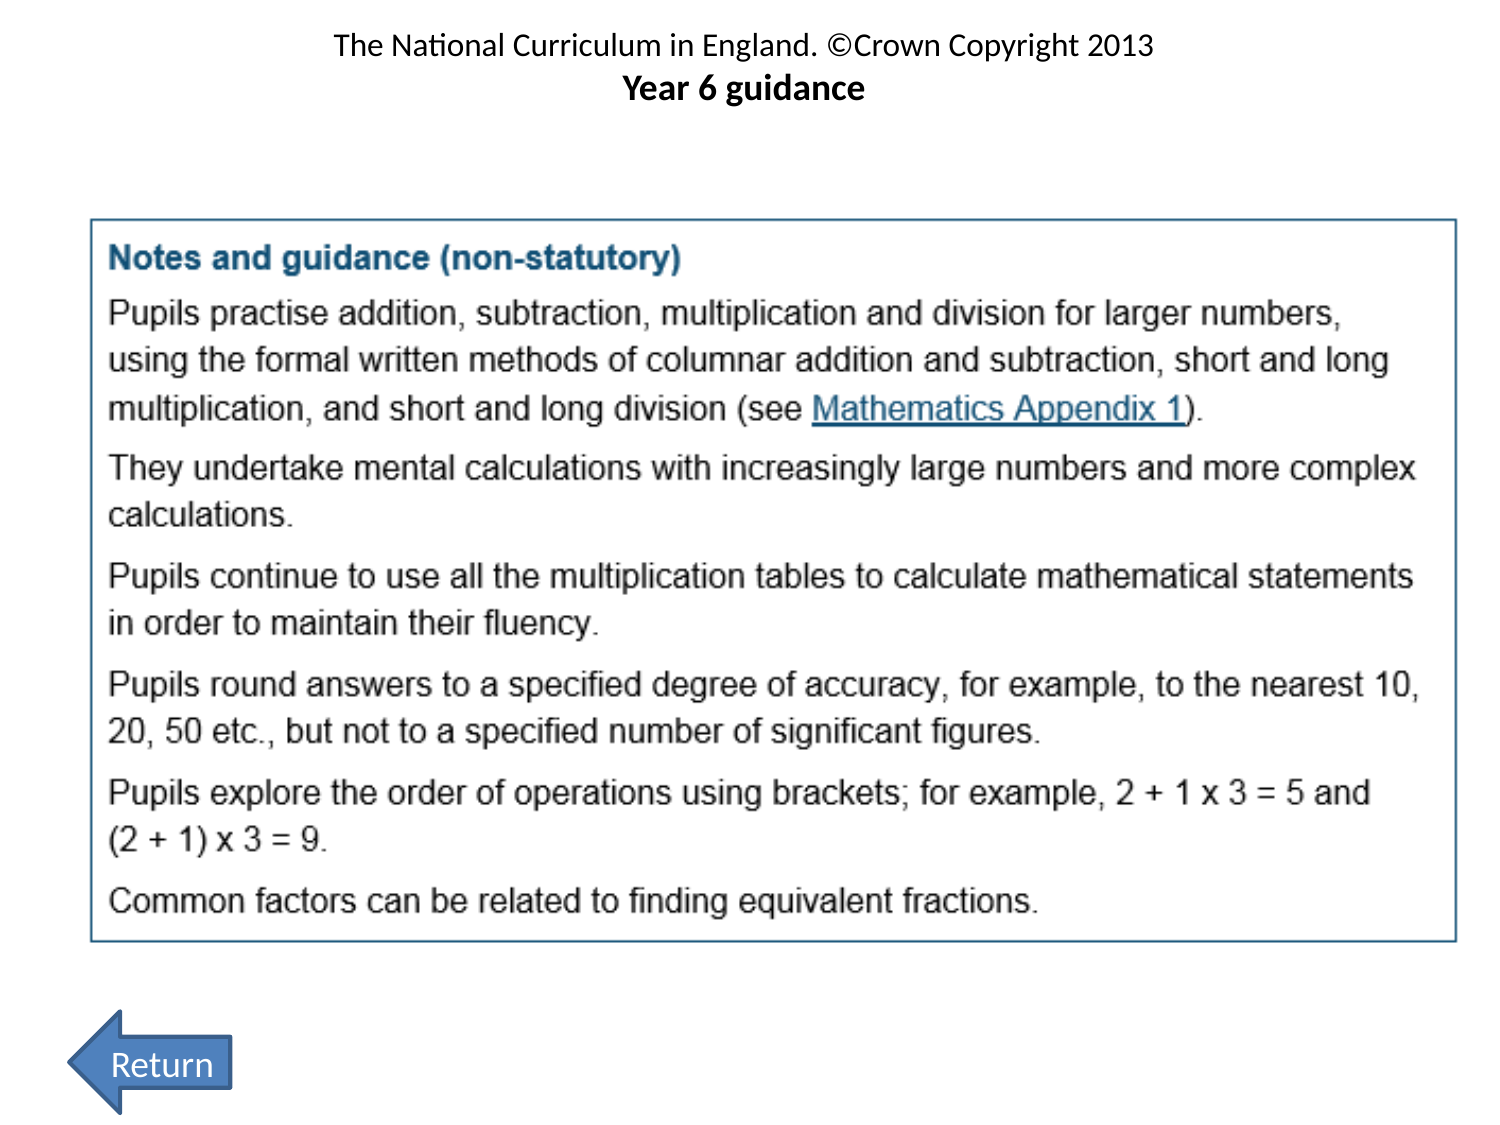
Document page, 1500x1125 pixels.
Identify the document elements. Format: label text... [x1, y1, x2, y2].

text_box Return [67, 1009, 233, 1116]
title The National Curriculum in England. ©Crown Copyright 2013 Year 6 guidance [69, 45, 1420, 126]
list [19, 195, 1491, 983]
